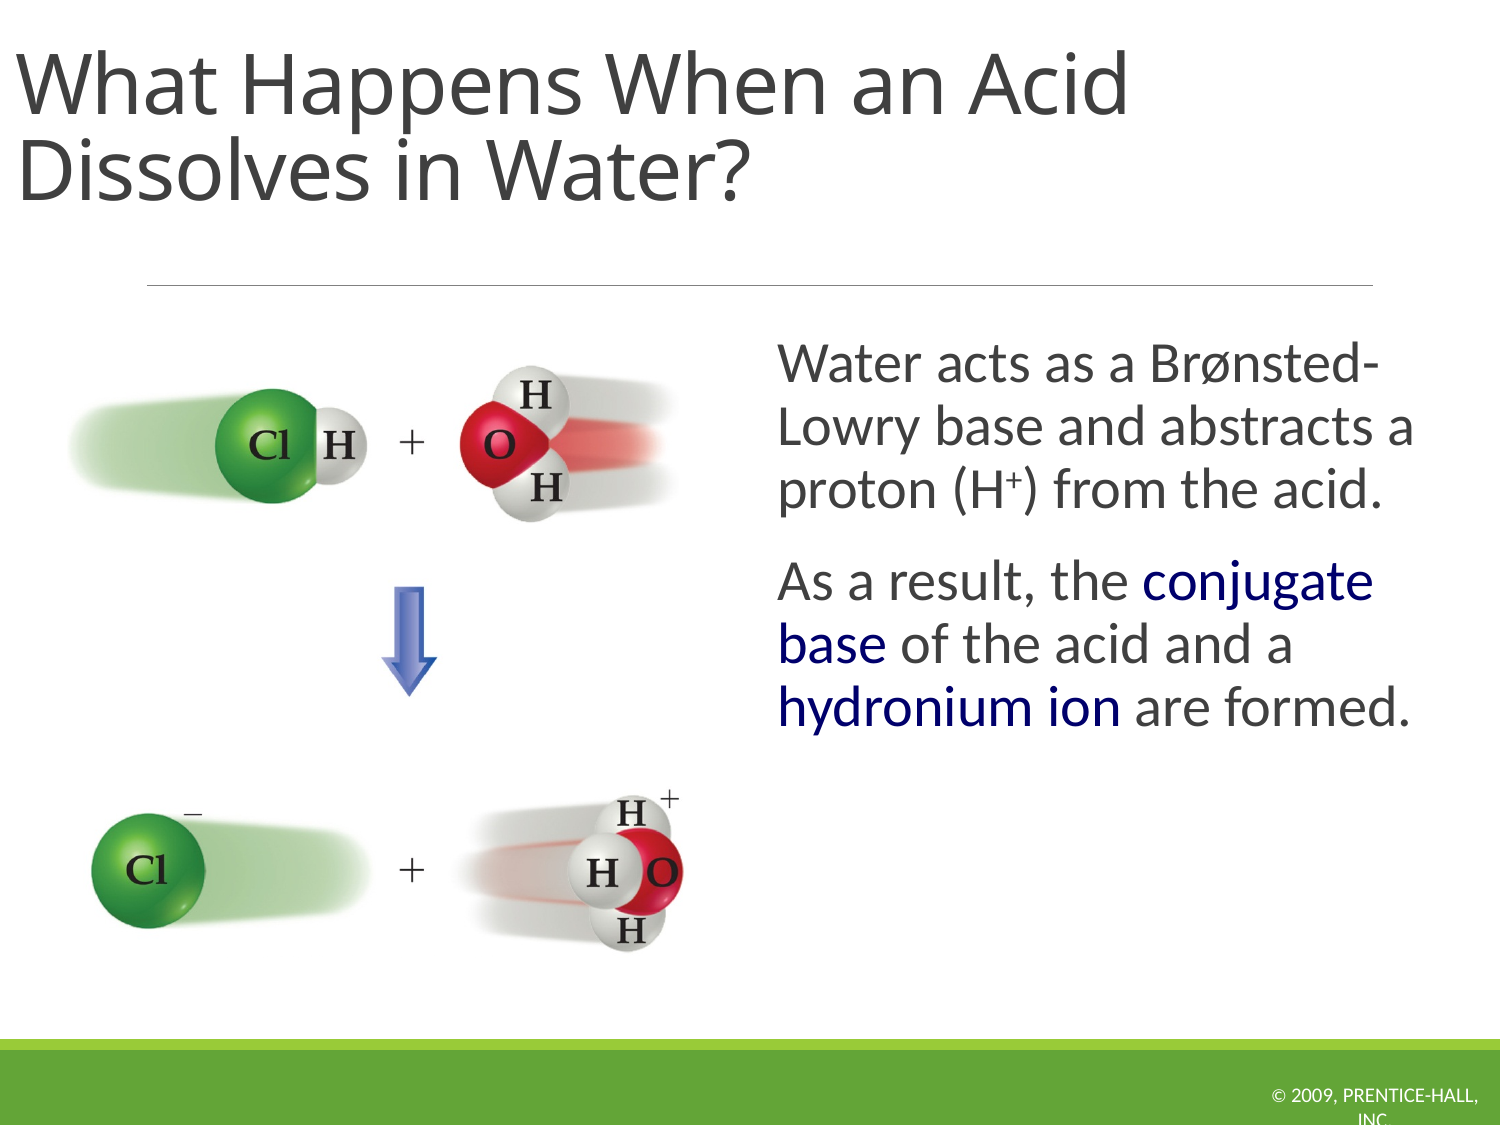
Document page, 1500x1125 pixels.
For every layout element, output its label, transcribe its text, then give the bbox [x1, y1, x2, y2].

list Water acts as a Brønsted-Lowry base and abstracts a proton (H+) from the acid. As a result, the conjugate base of the acid and a hydronium ion are formed. [762, 324, 1450, 1000]
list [49, 358, 690, 959]
footer © 2009, Prentice-Hall, Inc. [1237, 1087, 1500, 1125]
title What Happens When an Acid Dissolves in Water? [0, 37, 1500, 225]
